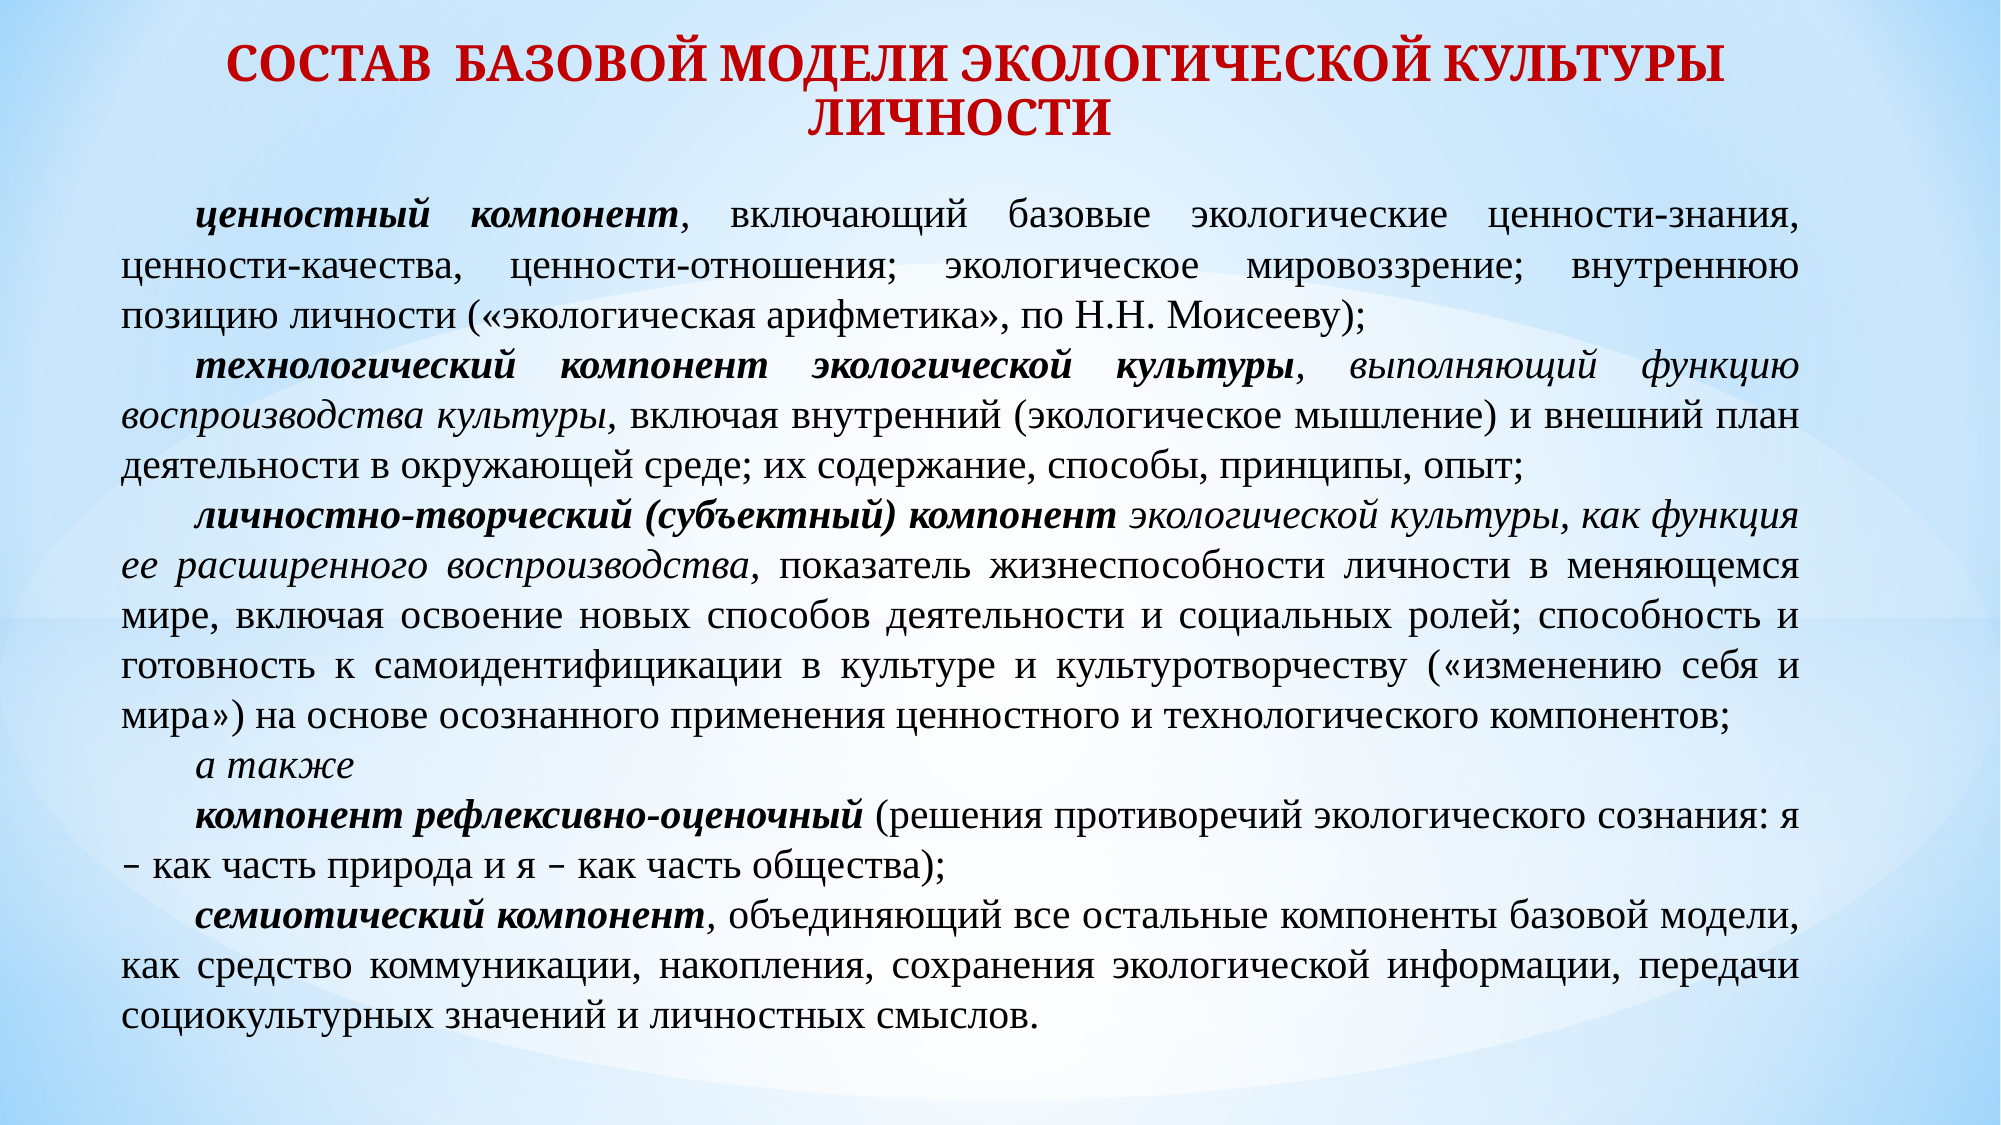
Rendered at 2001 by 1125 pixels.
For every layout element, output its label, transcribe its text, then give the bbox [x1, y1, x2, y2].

text_box СОСТАВ БАЗОВОЙ МОДЕЛИ ЭКОЛОГИЧЕСКОЙ КУЛЬТУРЫ ЛИЧНОСТИ ценностный компонент, включающий базовые экологические ценности-знания, ценности-качества, ценности-отношения; экологическое мировоззрение; внутреннюю позицию личности («экологическая арифметика», по Н.Н. Моисееву); технологический компонент экологической культуры, выполняющий функцию воспроизводства культуры, включая внутренний (экологическое мышление) и внешний план деятельности в окружающей среде; их содержание, способы, принципы, опыт; личностно-творческий (субъектный) компонент экологической культуры, как функция ее расширенного воспроизводства, показатель жизнеспособности личности в меняющемся мире, включая освоение новых способов деятельности и социальных ролей; способность и готовность к самоидентифицикации в культуре и культуротворчеству («изменению себя и мира») на основе осознанного применения ценностного и технологического компонентов; а также компонент рефлексивно-оценочный (решения противоречий экологического сознания: я – как часть природа и я – как часть общества); семиотический компонент, объединяющий все остальные компоненты базовой модели, как средство коммуникации, накопления, сохранения экологической информации, передачи социокультурных значений и личностных смыслов. [106, 30, 1816, 1045]
